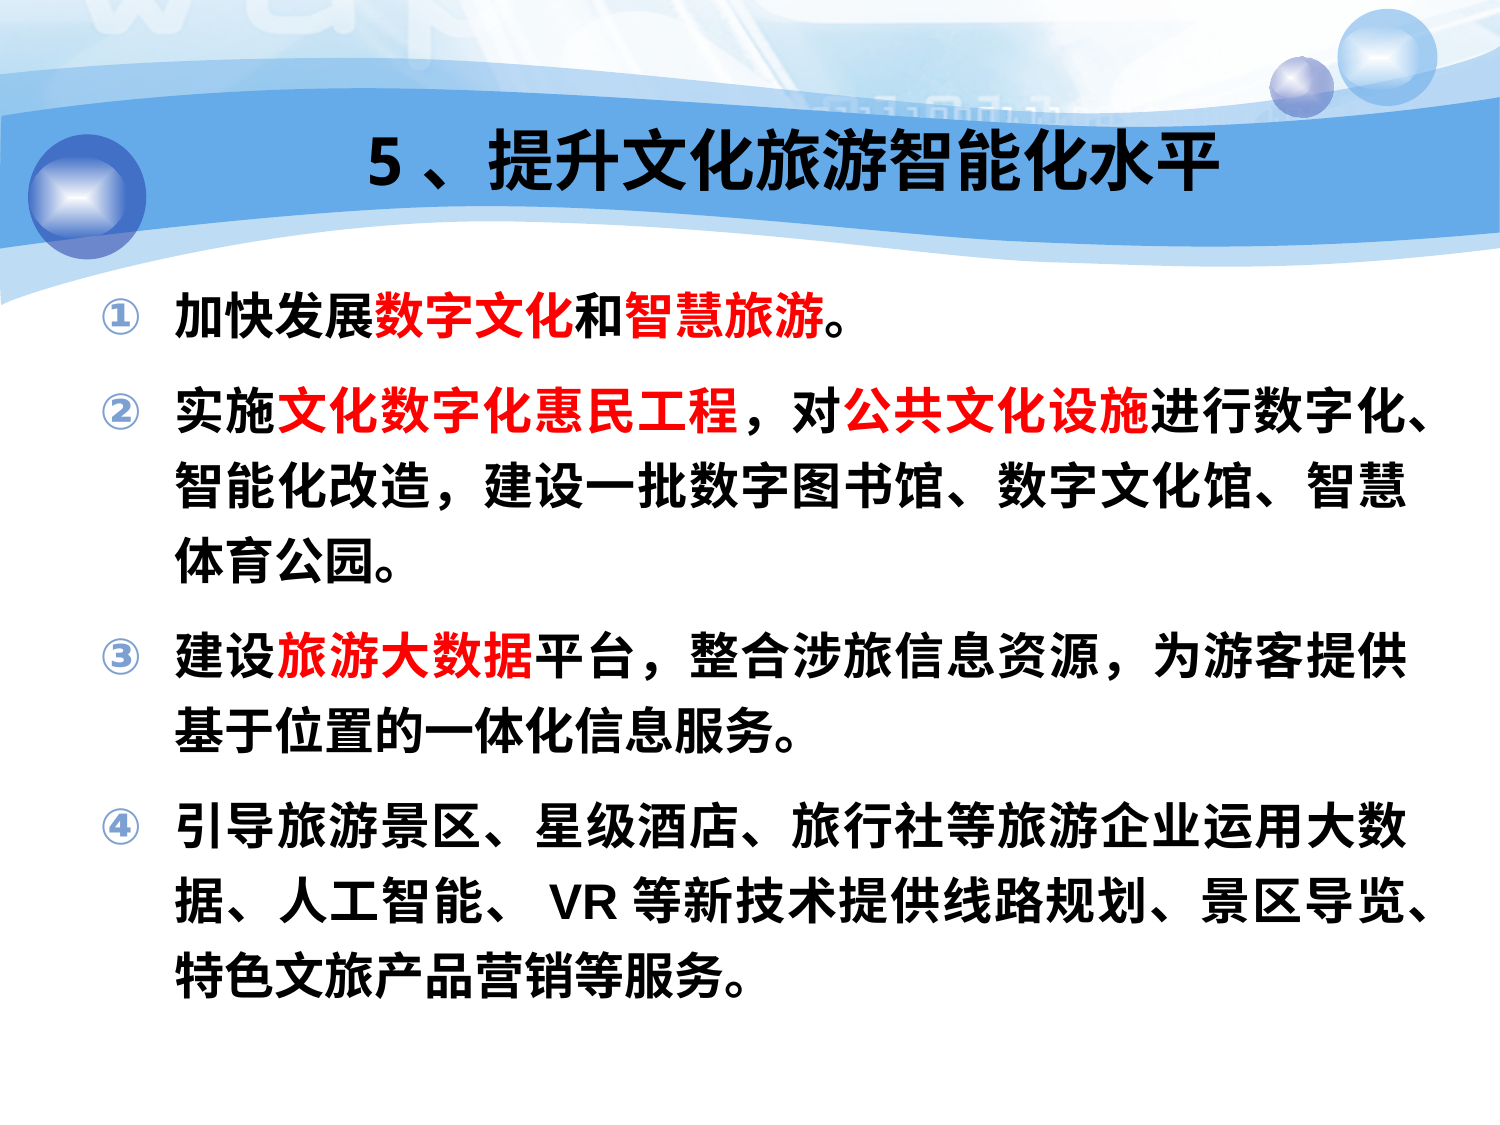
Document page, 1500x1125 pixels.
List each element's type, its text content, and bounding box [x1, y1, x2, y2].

text_box 加快发展数字文化和智慧旅游。 实施文化数字化惠民工程，对公共文化设施进行数字化、智能化改造，建设一批数字图书馆、数字文化馆、智慧体育公园。 建设旅游大数据平台，整合涉旅信息资源，为游客提供基于位置的一体化信息服务。 引导旅游景区、星级酒店、旅行社等旅游企业运用大数据、人工智能、VR等新技术提供线路规划、景区导览、特色文旅产品营销等服务。 [84, 262, 1423, 1075]
title 5、提升文化旅游智能化水平 [150, 112, 1438, 205]
picture [0, 0, 1500, 112]
